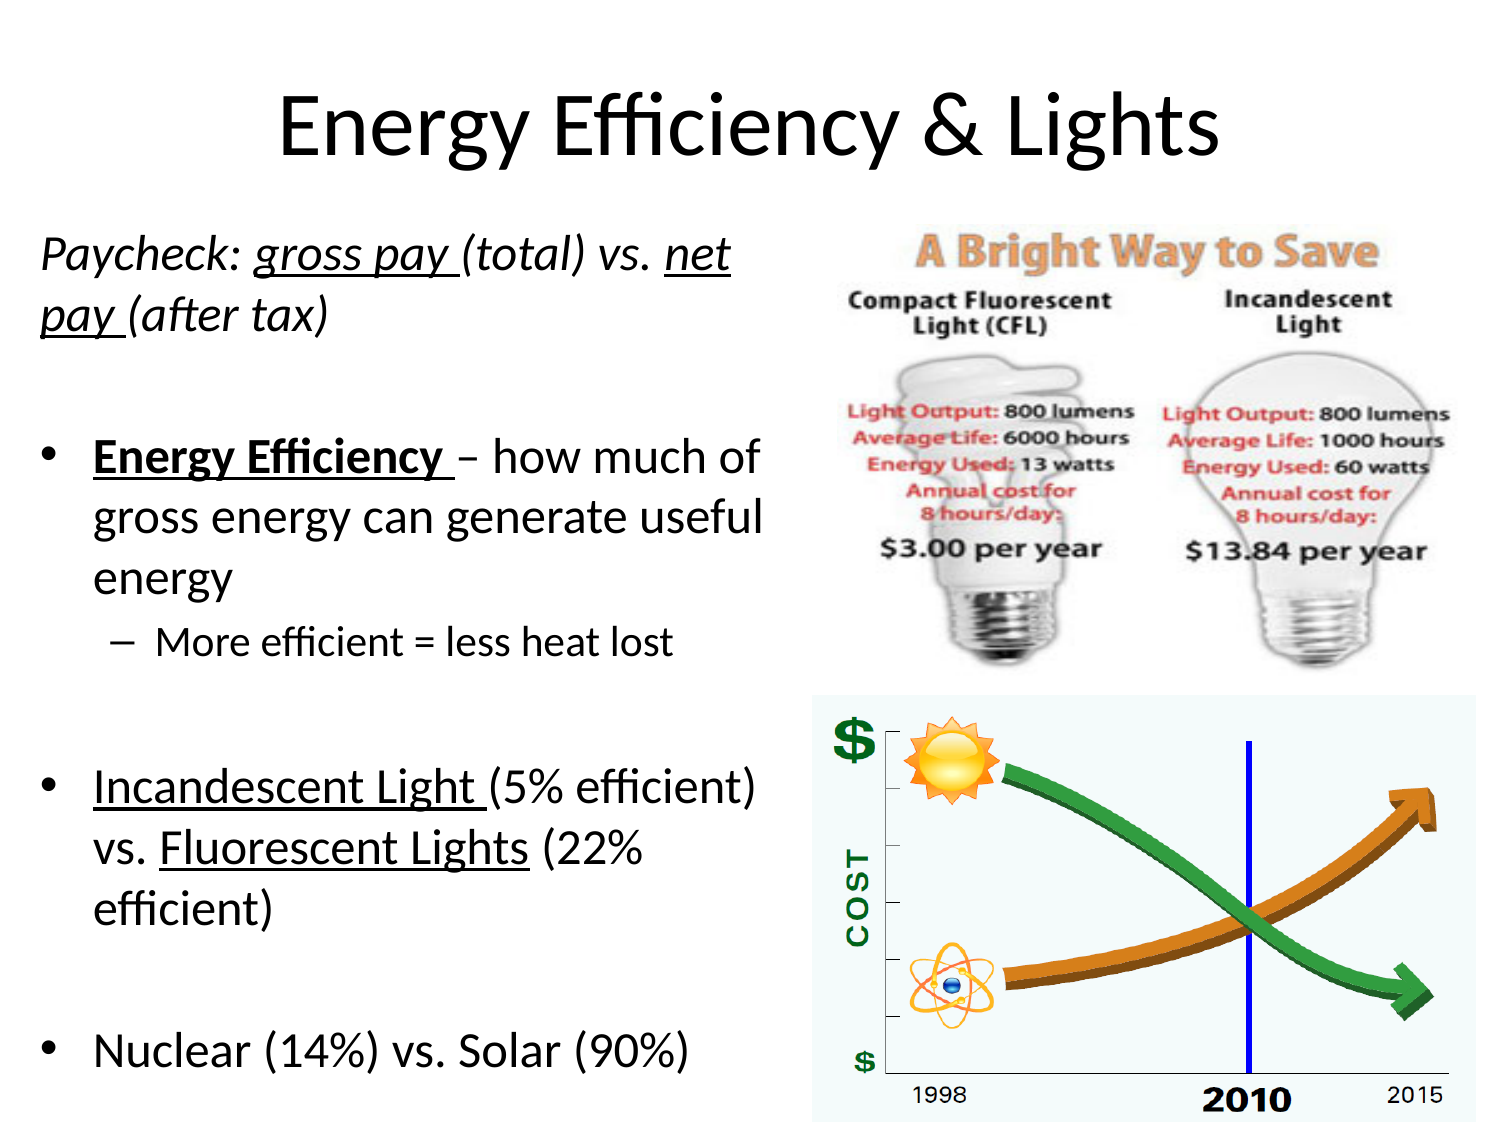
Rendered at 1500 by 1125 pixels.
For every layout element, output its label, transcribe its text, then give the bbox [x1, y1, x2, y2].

title Energy Efficiency & Lights [75, 24, 1425, 213]
picture [812, 694, 1477, 1122]
picture [837, 224, 1463, 677]
list Paycheck: gross pay (total) vs. net pay (after tax) Energy Efficiency – how much of gross energy can generate useful energy More efficient = less heat lost Incandescent Light (5% efficient) vs. Fluorescent Lights (22% efficient) Nuclear (14%) vs. Solar (90%) [24, 212, 788, 1088]
